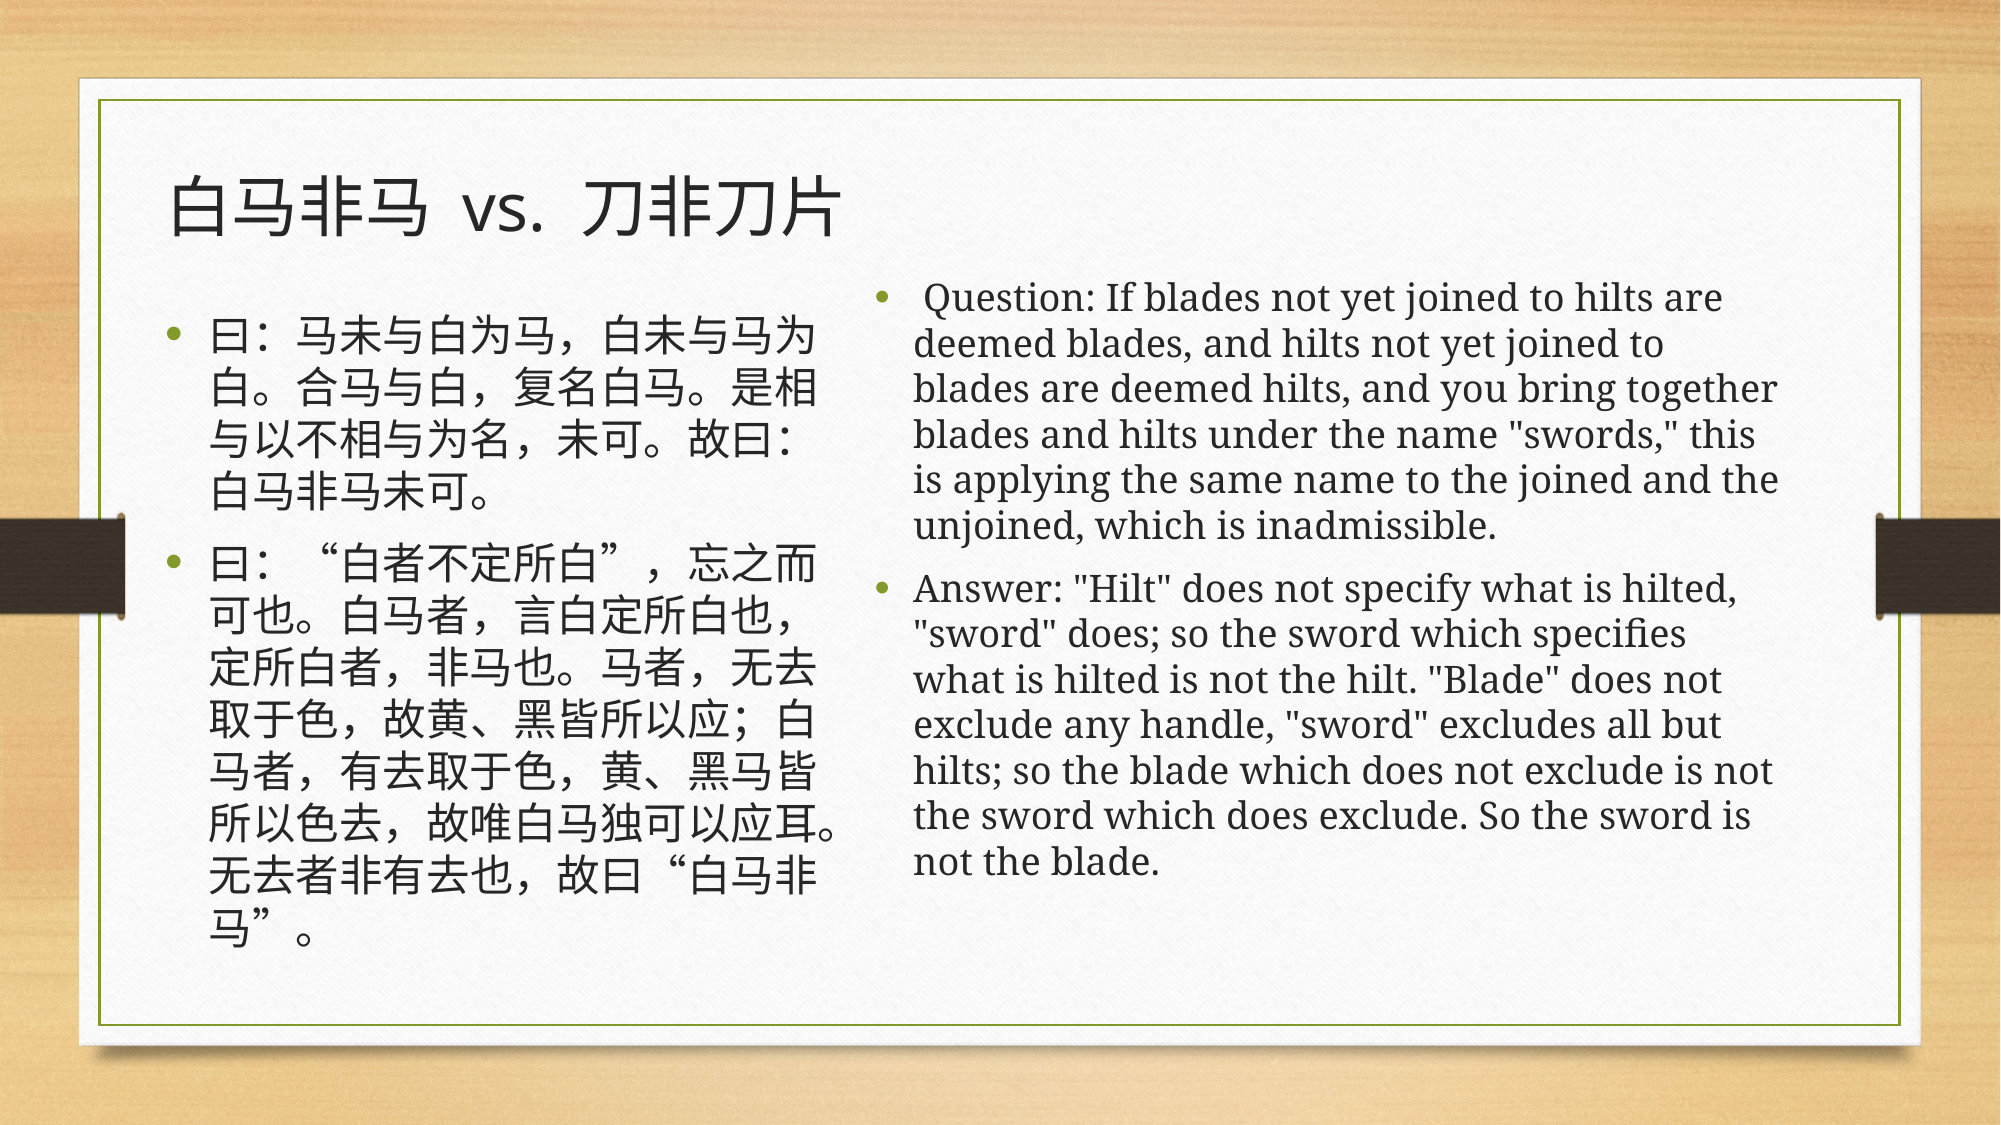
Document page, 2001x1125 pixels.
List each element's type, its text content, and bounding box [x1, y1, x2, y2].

text_box Question: If blades not yet joined to hilts are deemed blades, and hilts not yet joined to blades are deemed hilts, and you bring together blades and hilts under the name "swords," this is applying the same name to the joined and the unjoined, which is inadmissible. Answer: "Hilt" does not specify what is hilted, "sword" does; so the sword which specifies what is hilted is not the hilt. "Blade" does not exclude any handle, "sword" excludes all but hilts; so the blade which does not exclude is not the sword which does exclude. So the sword is not the blade. [859, 266, 1798, 928]
list 曰：马未与白为马，白未与马为白。合马与白，复名白马。是相与以不相与为名，未可。故曰：白马非马未可。 曰：“白者不定所白”，忘之而可也。白马者，言白定所白也，定所白者，非马也。马者，无去取于色，故黄、黑皆所以应；白马者，有去取于色，黄、黑马皆所以色去，故唯白马独可以应耳。无去者非有去也，故曰“白马非马”。 [150, 299, 837, 962]
title 白马非马 vs. 刀非刀片 [150, 143, 1725, 267]
picture [0, 0, 2001, 1125]
